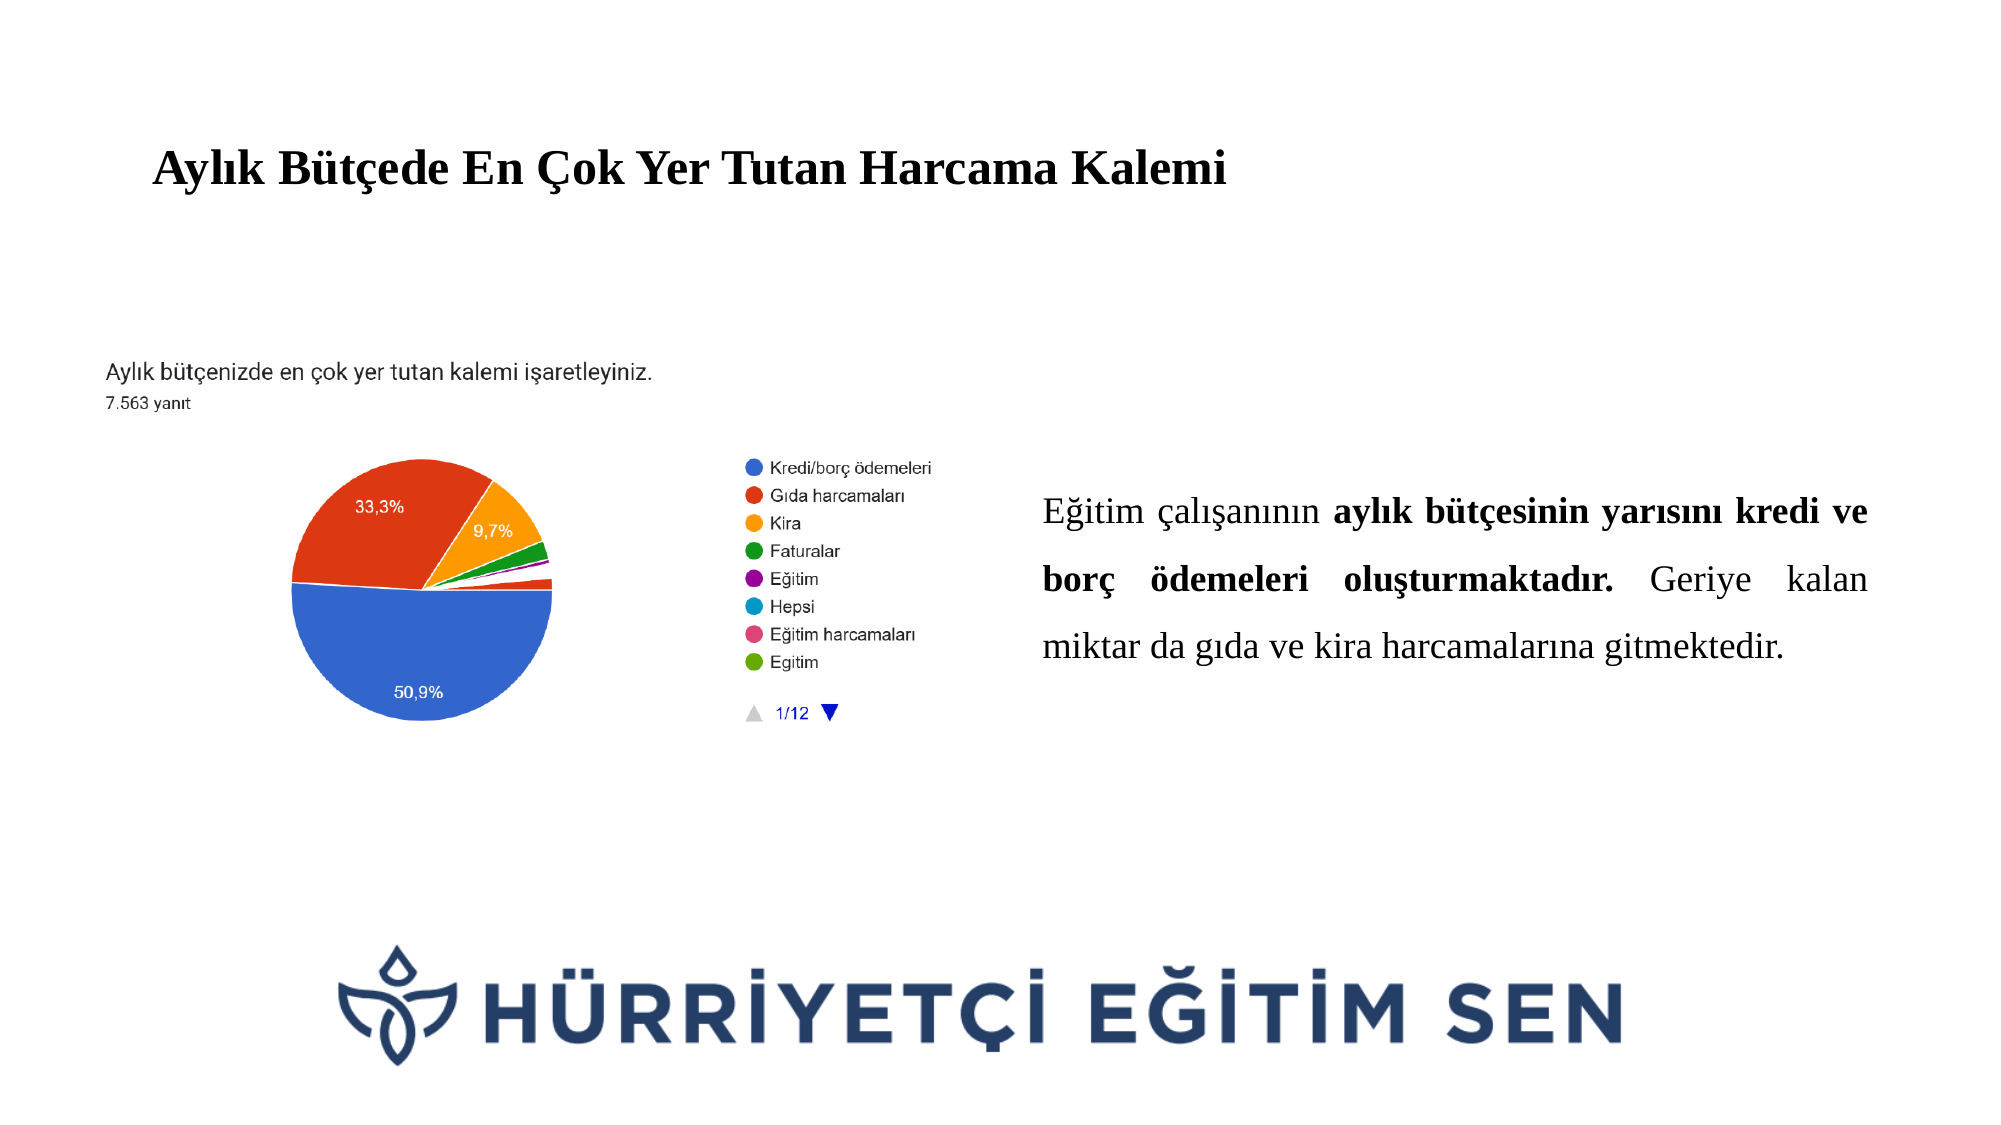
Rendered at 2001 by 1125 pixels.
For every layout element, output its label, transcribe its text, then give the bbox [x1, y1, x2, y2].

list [70, 320, 1137, 772]
picture [312, 930, 1644, 1079]
text_box Eğitim çalışanının aylık bütçesinin yarısını kredi ve borç ödemeleri oluşturmaktadır. Geriye kalan miktar da gıda ve kira harcamalarına gitmektedir. [1137, 456, 1884, 674]
title Aylık Bütçede En Çok Yer Tutan Harcama Kalemi [137, 59, 1863, 278]
